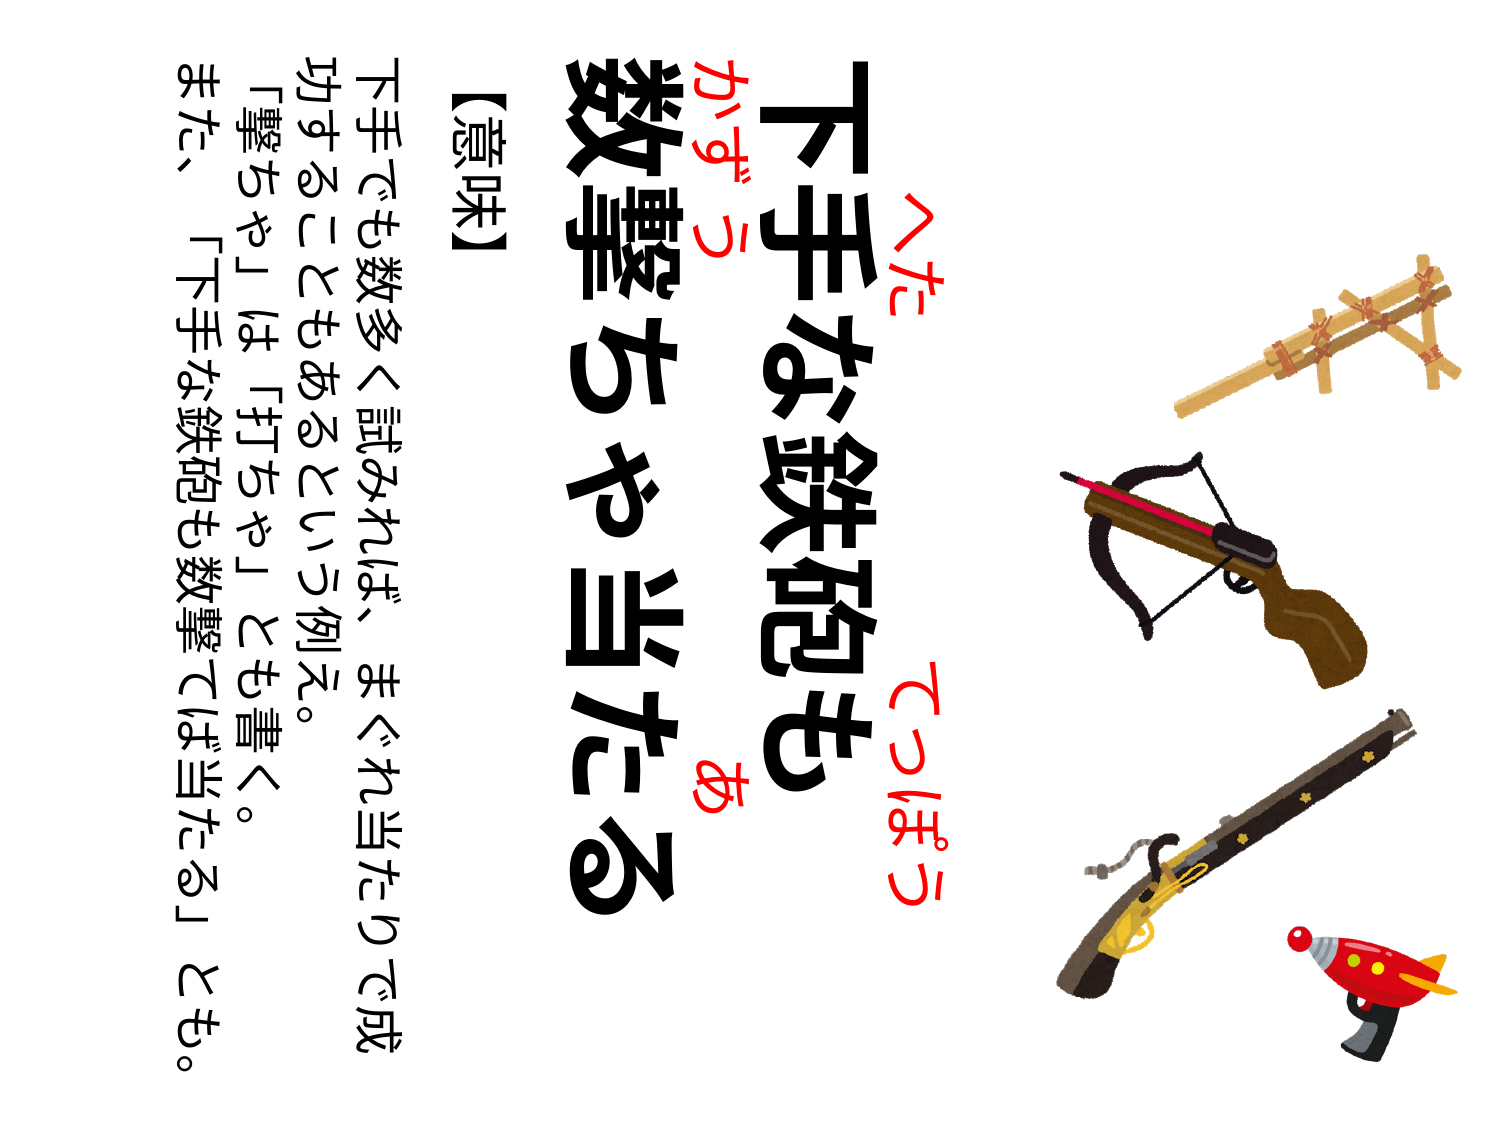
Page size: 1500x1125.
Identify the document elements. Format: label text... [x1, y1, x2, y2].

text_box かず う あ [659, 40, 771, 1104]
text_box 数撃ちゃ当たる [528, 40, 659, 1104]
text_box 【意味】 下手でも数多く試みれば、まぐれ当たりで成功することもあるという例え。 「撃ちゃ」は「打ちゃ」とも書く。 また、「下手な鉄砲も数撃てば当たる」とも。 [0, 40, 523, 1104]
text_box 下手な鉄砲も [771, 40, 854, 1104]
picture [1049, 213, 1472, 1080]
text_box へた てっぽう [854, 40, 966, 1104]
